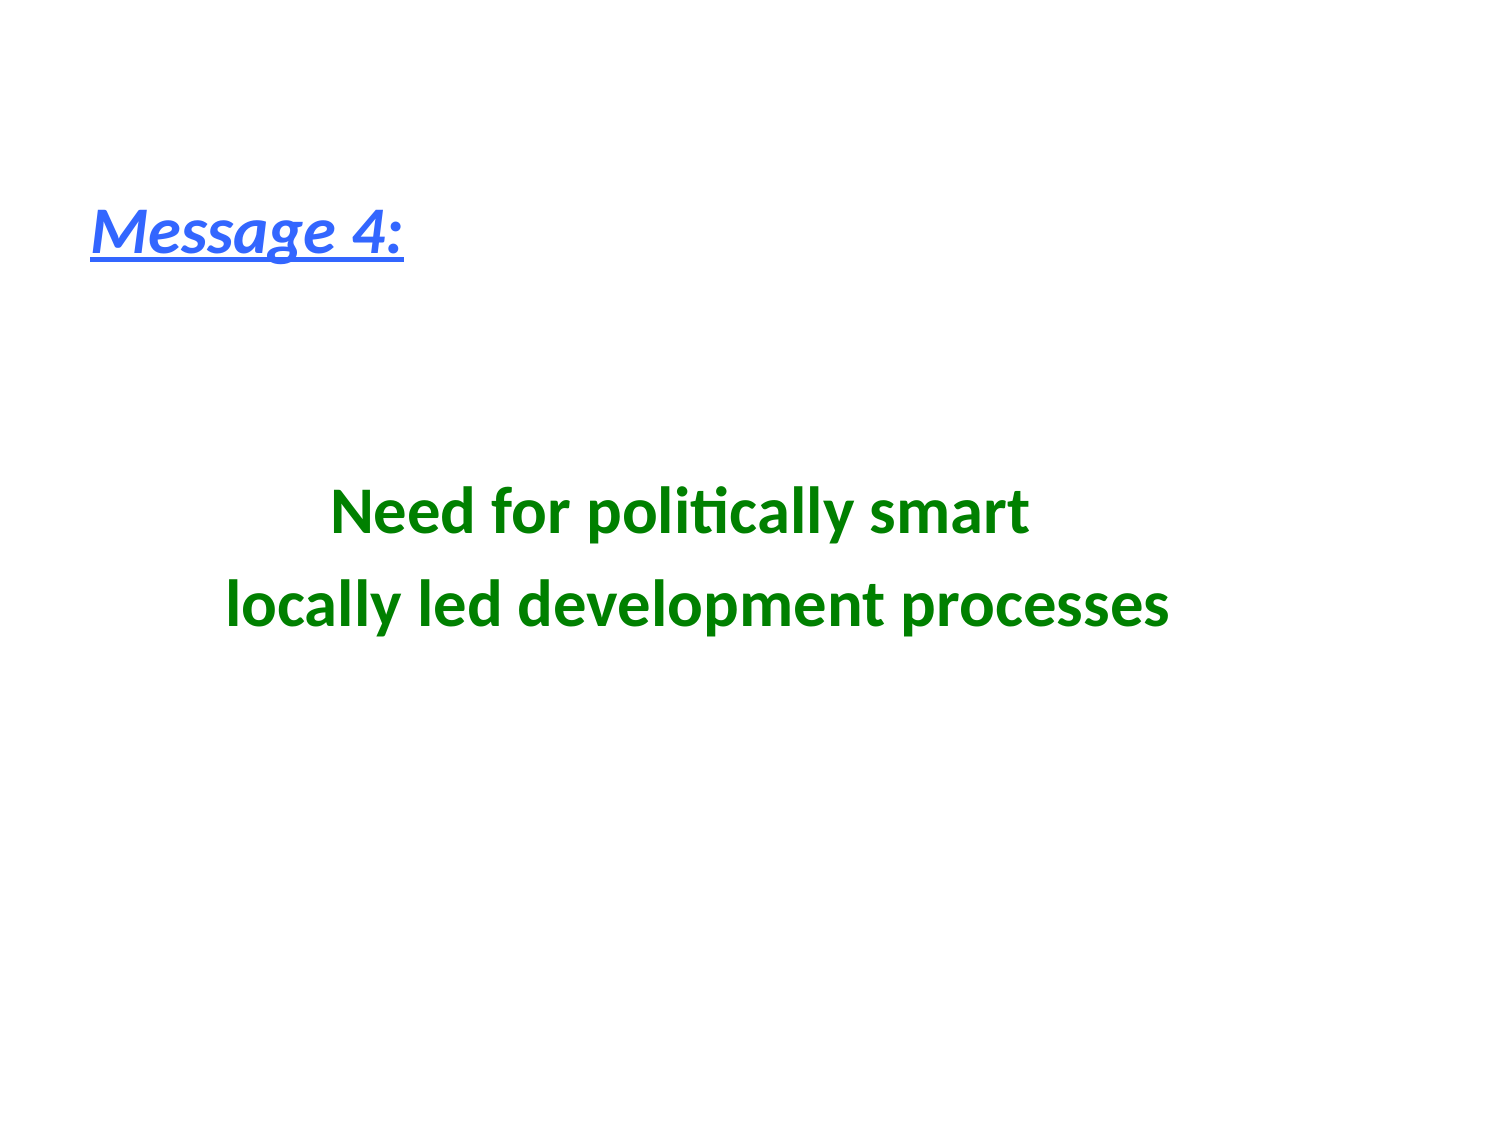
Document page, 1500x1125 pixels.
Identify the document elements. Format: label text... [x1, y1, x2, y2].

list Message 4: Need for politically smart locally led development processes [75, 178, 1425, 1005]
